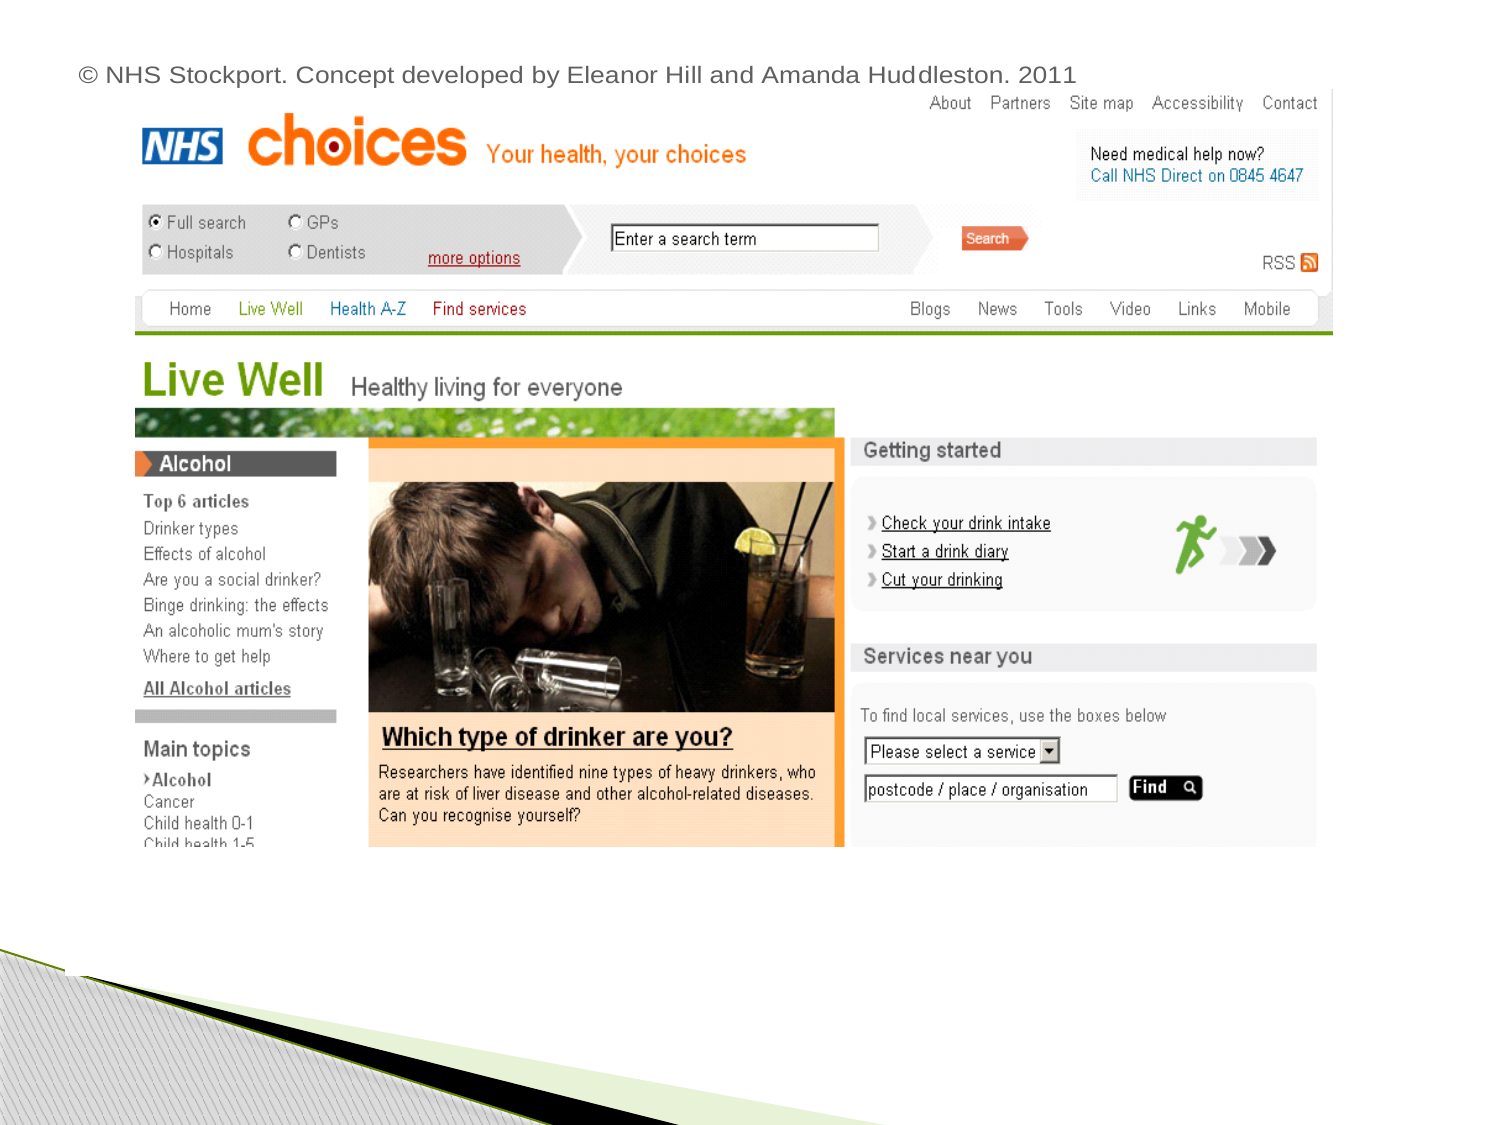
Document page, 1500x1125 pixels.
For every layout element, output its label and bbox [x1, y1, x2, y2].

picture [64, 54, 1436, 977]
